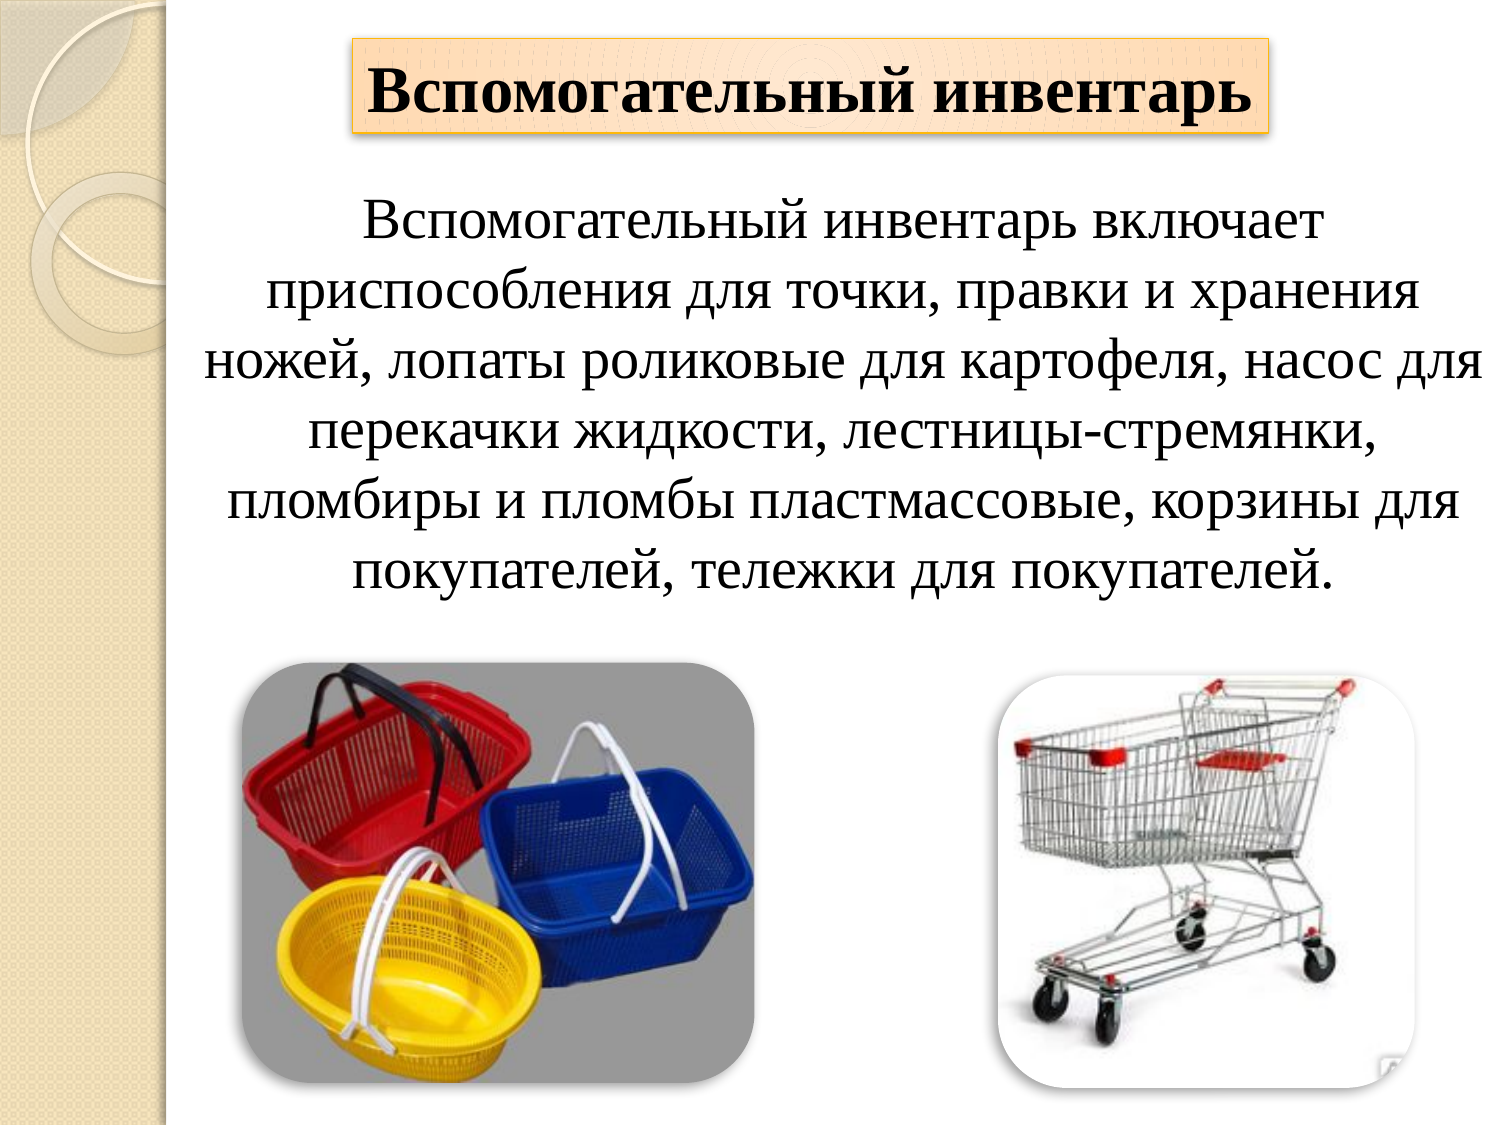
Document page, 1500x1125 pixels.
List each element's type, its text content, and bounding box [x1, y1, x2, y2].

picture [241, 662, 755, 1084]
text_box Вспомогательный инвентарь [352, 38, 1269, 134]
picture [997, 675, 1415, 1089]
text_box Вспомогательный инвентарь включает приспособления для точки, правки и хранения ножей, лопаты роликовые для картофеля, насос для перекачки жидкости, лестницы-стремянки, пломбиры и пломбы пластмассовые, корзины для покупателей, тележки для покупателей. [188, 172, 1500, 608]
